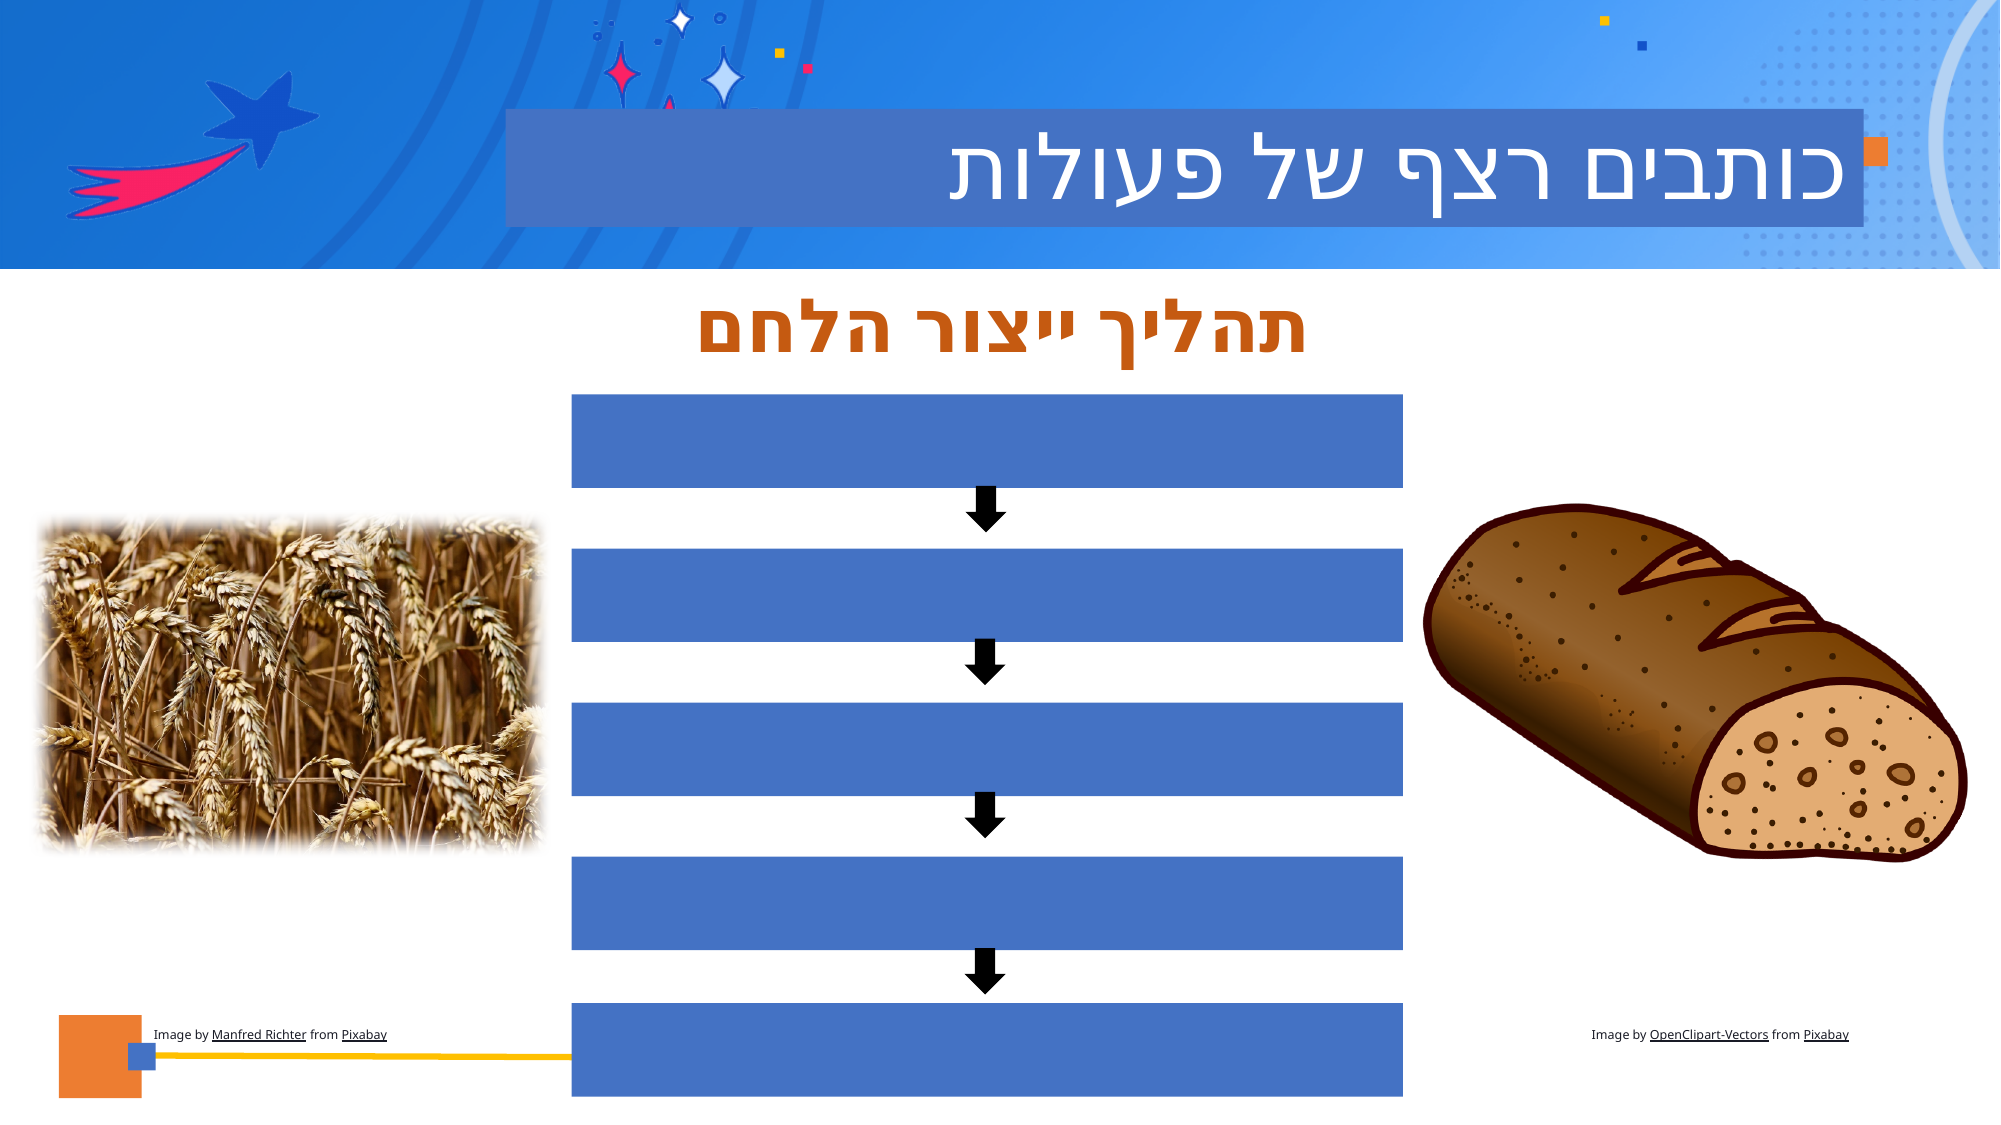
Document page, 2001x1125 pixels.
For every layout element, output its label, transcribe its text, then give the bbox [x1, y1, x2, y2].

list תהליך ייצור הלחם [325, 279, 1896, 911]
text_box [571, 1003, 1403, 1097]
picture [0, 0, 2000, 288]
text_box [964, 791, 1006, 839]
text_box [964, 638, 1006, 686]
text_box Image by Manfred Richter from Pixabay [135, 1019, 402, 1050]
text_box [964, 948, 1006, 995]
text_box Image by OpenClipart-Vectors from Pixabay [1530, 1019, 1864, 1050]
picture [29, 510, 551, 858]
text_box [571, 856, 1403, 951]
text_box [965, 485, 1007, 533]
text_box [571, 394, 1403, 488]
picture [1382, 432, 2000, 957]
title כותבים רצף של פעולות [505, 108, 1864, 227]
text_box [571, 702, 1403, 797]
text_box [571, 548, 1403, 642]
